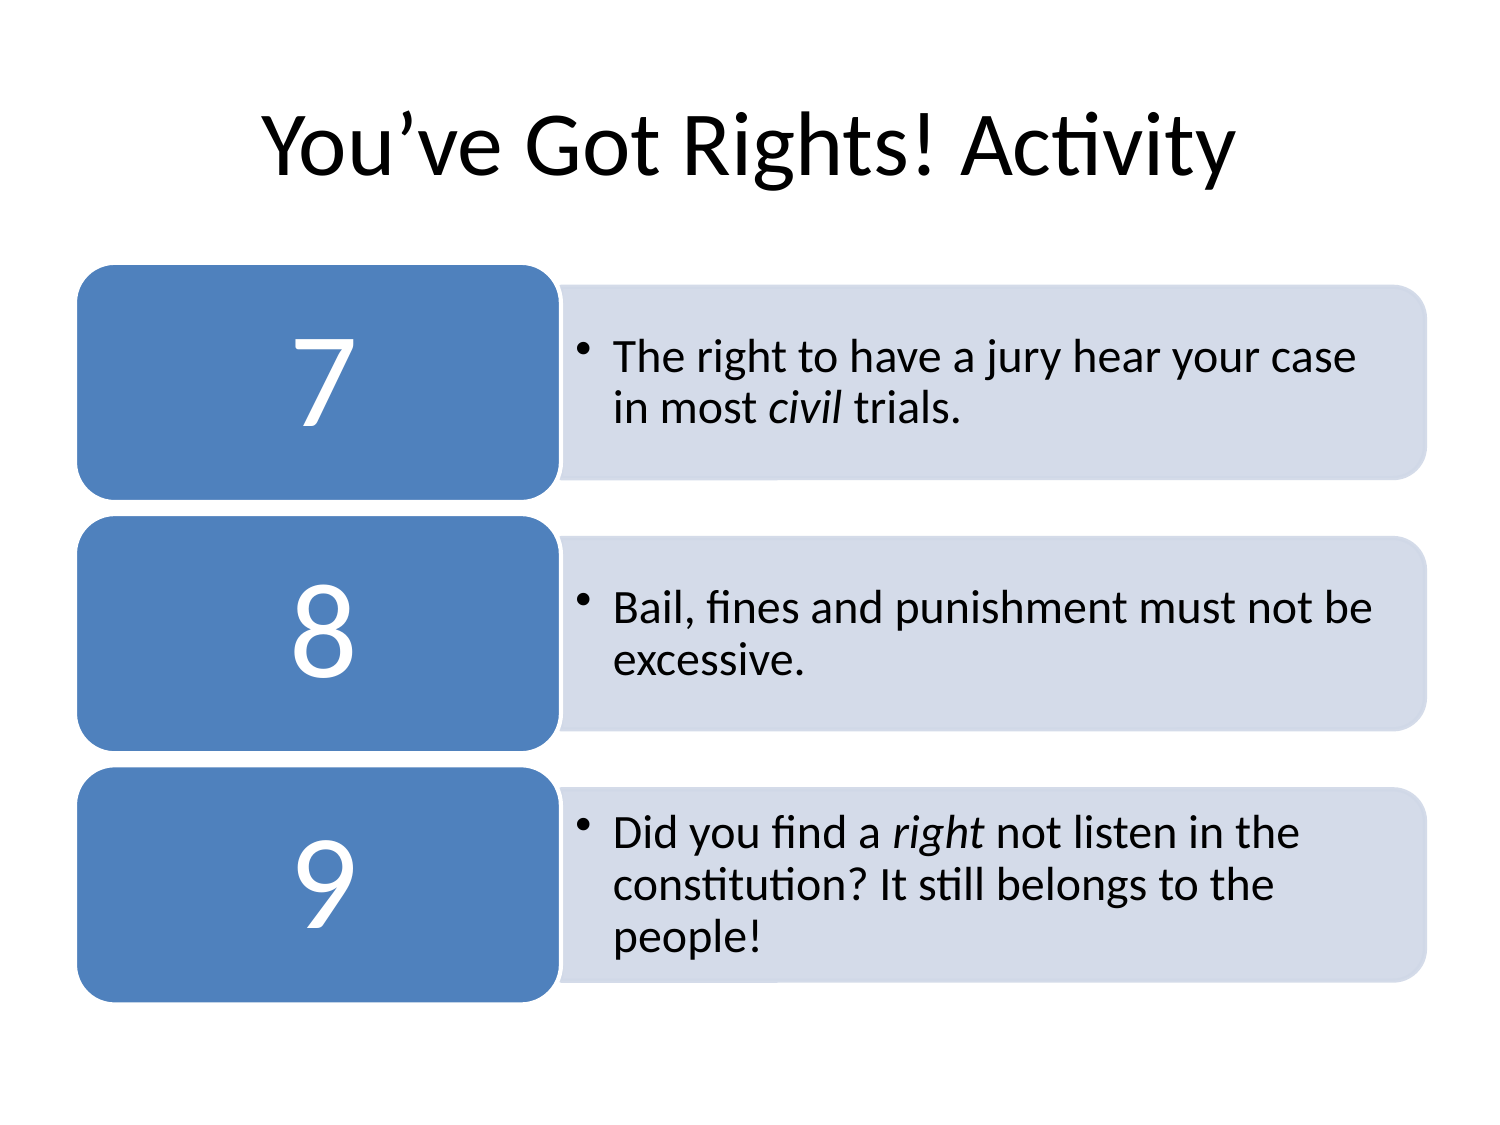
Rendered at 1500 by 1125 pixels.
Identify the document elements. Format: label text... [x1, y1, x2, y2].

title You’ve Got Rights! Activity [75, 45, 1425, 233]
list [74, 262, 1426, 1006]
